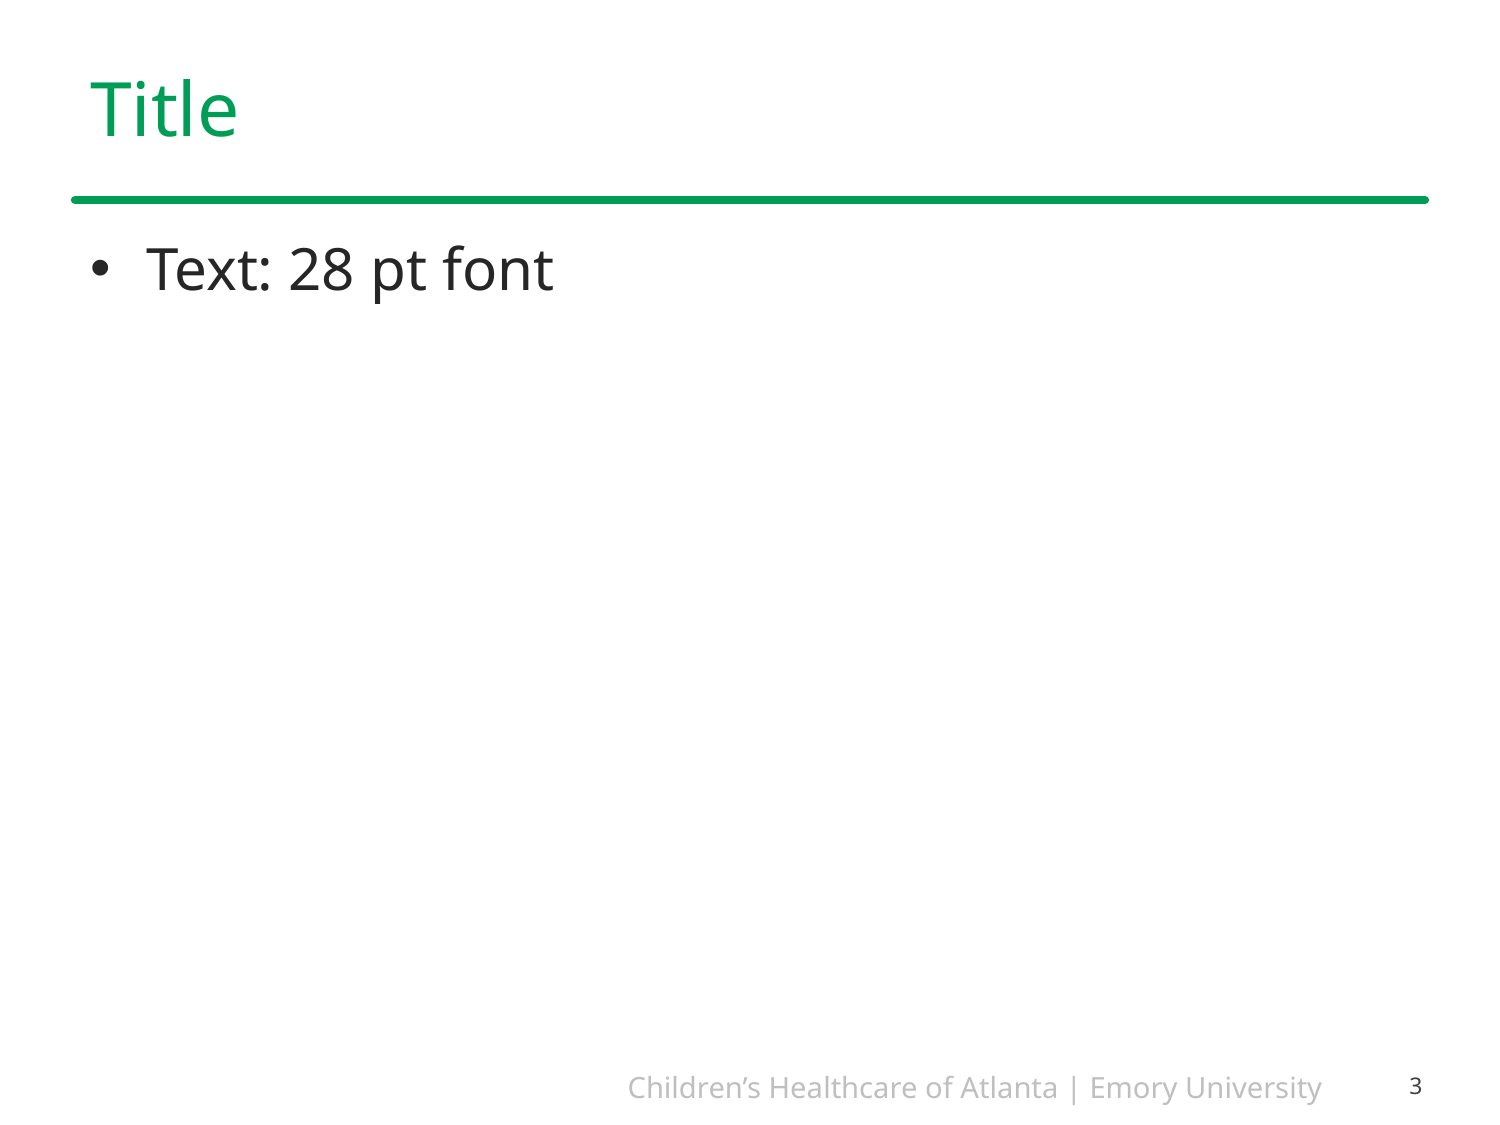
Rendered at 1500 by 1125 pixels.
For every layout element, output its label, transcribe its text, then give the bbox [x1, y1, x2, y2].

title Title [74, 24, 951, 188]
list Text: 28 pt font [74, 224, 1426, 1013]
slide_number 3 [1362, 1050, 1438, 1125]
